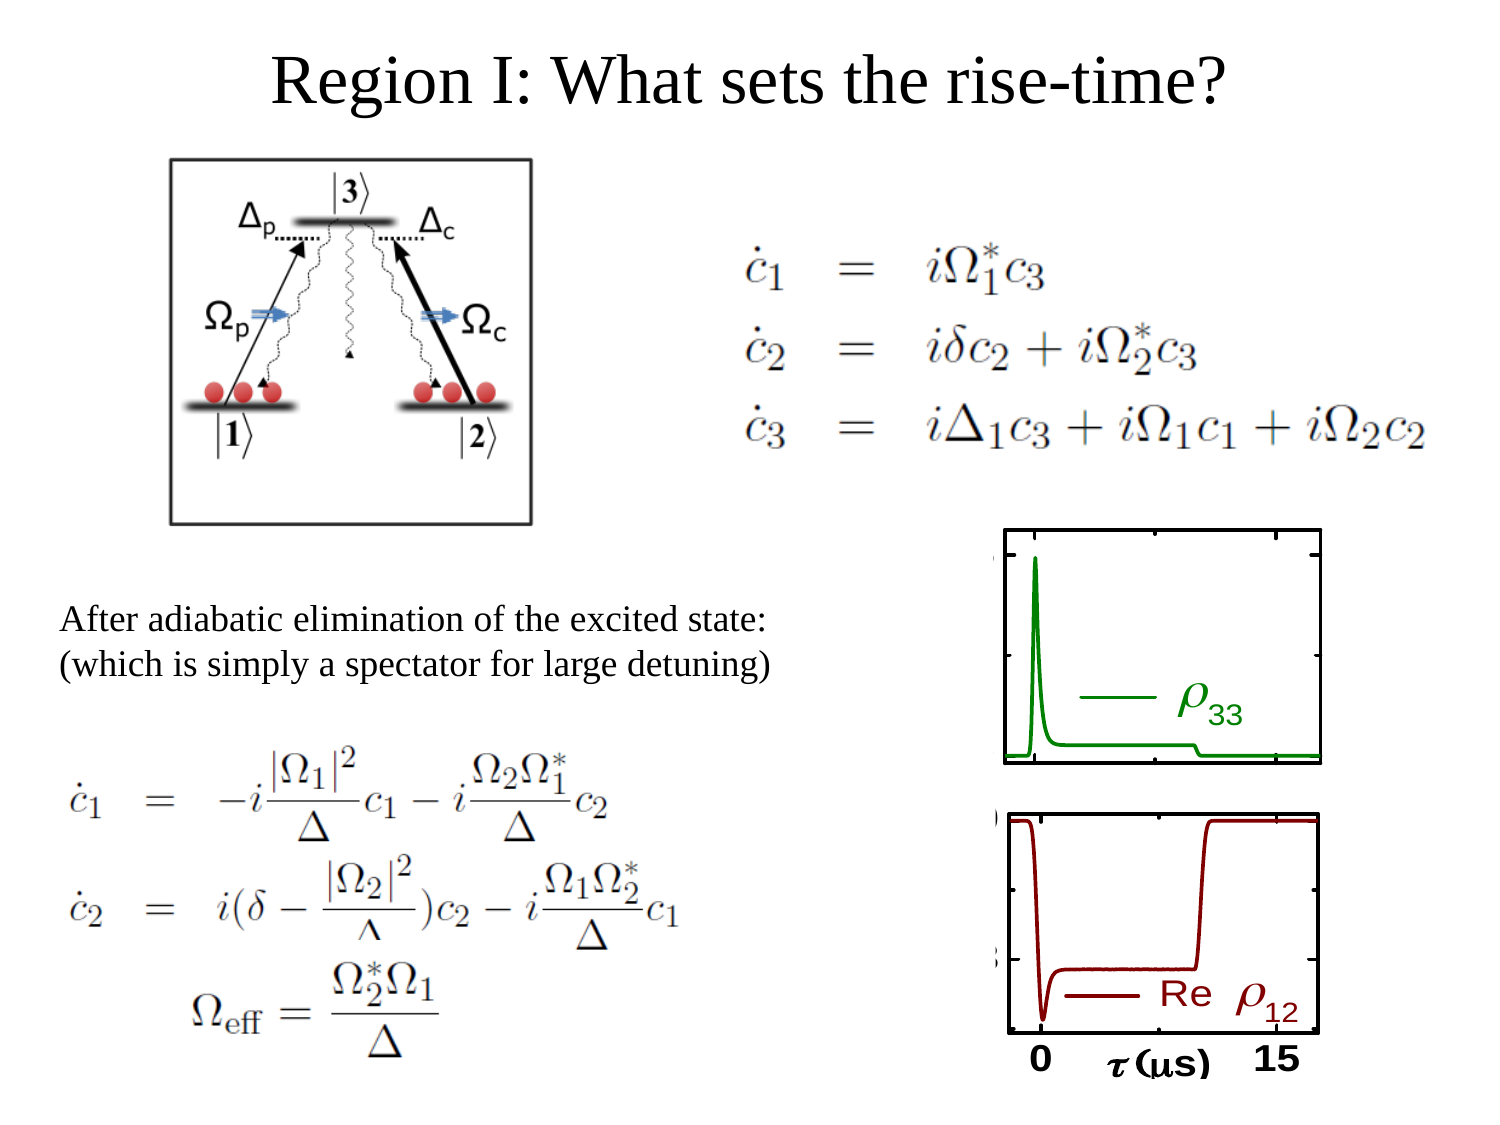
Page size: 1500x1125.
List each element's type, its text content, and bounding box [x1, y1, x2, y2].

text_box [848, 513, 1344, 770]
picture [159, 147, 550, 539]
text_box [23, 585, 800, 975]
picture [702, 204, 1432, 482]
title Region I: What sets the rise-time? [75, 24, 1425, 125]
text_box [847, 786, 1341, 1079]
picture [159, 940, 446, 1092]
